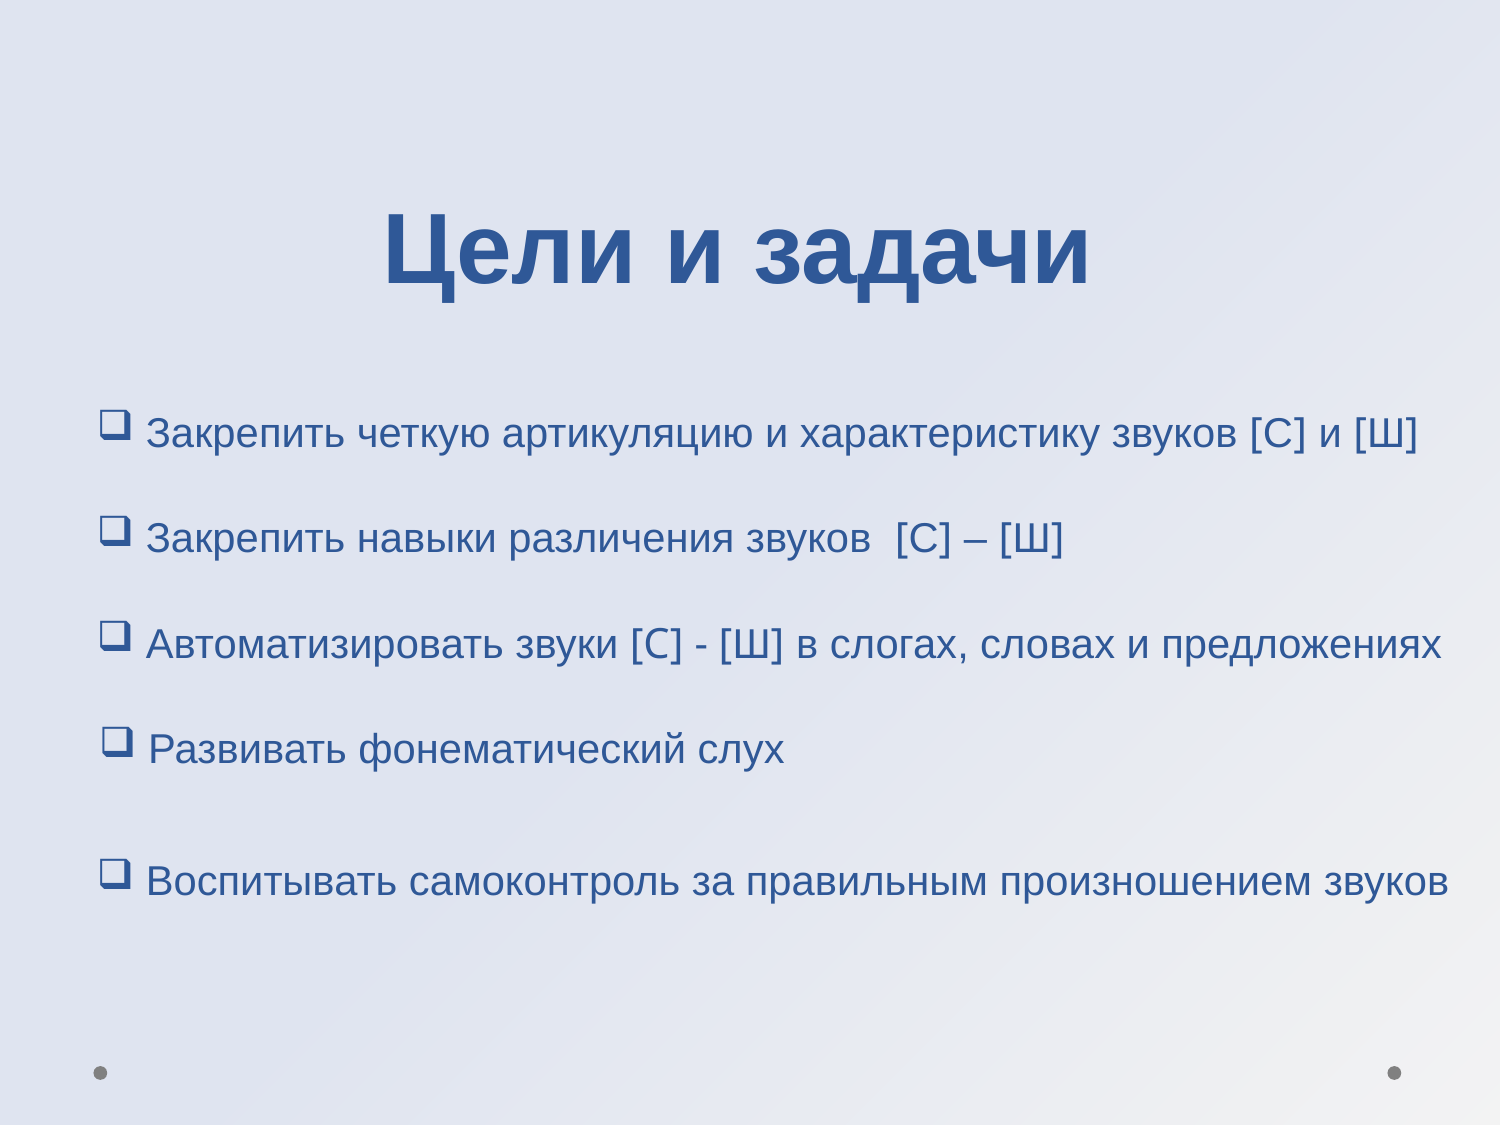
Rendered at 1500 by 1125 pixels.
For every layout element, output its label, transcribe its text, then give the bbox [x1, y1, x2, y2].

text_box Цели и задачи [367, 175, 1110, 311]
text_box Закрепить навыки различения звуков [С] – [Ш] [82, 503, 1114, 569]
text_box Воспитывать самоконтроль за правильным произношением звуков [82, 796, 1500, 912]
text_box Автоматизировать звуки [C] - [Ш] в слогах, словах и предложениях [82, 609, 1500, 675]
text_box Закрепить четкую артикуляцию и характеристику звуков [С] и [Ш] [82, 398, 1500, 514]
text_box Развивать фонематический слух [84, 714, 800, 780]
